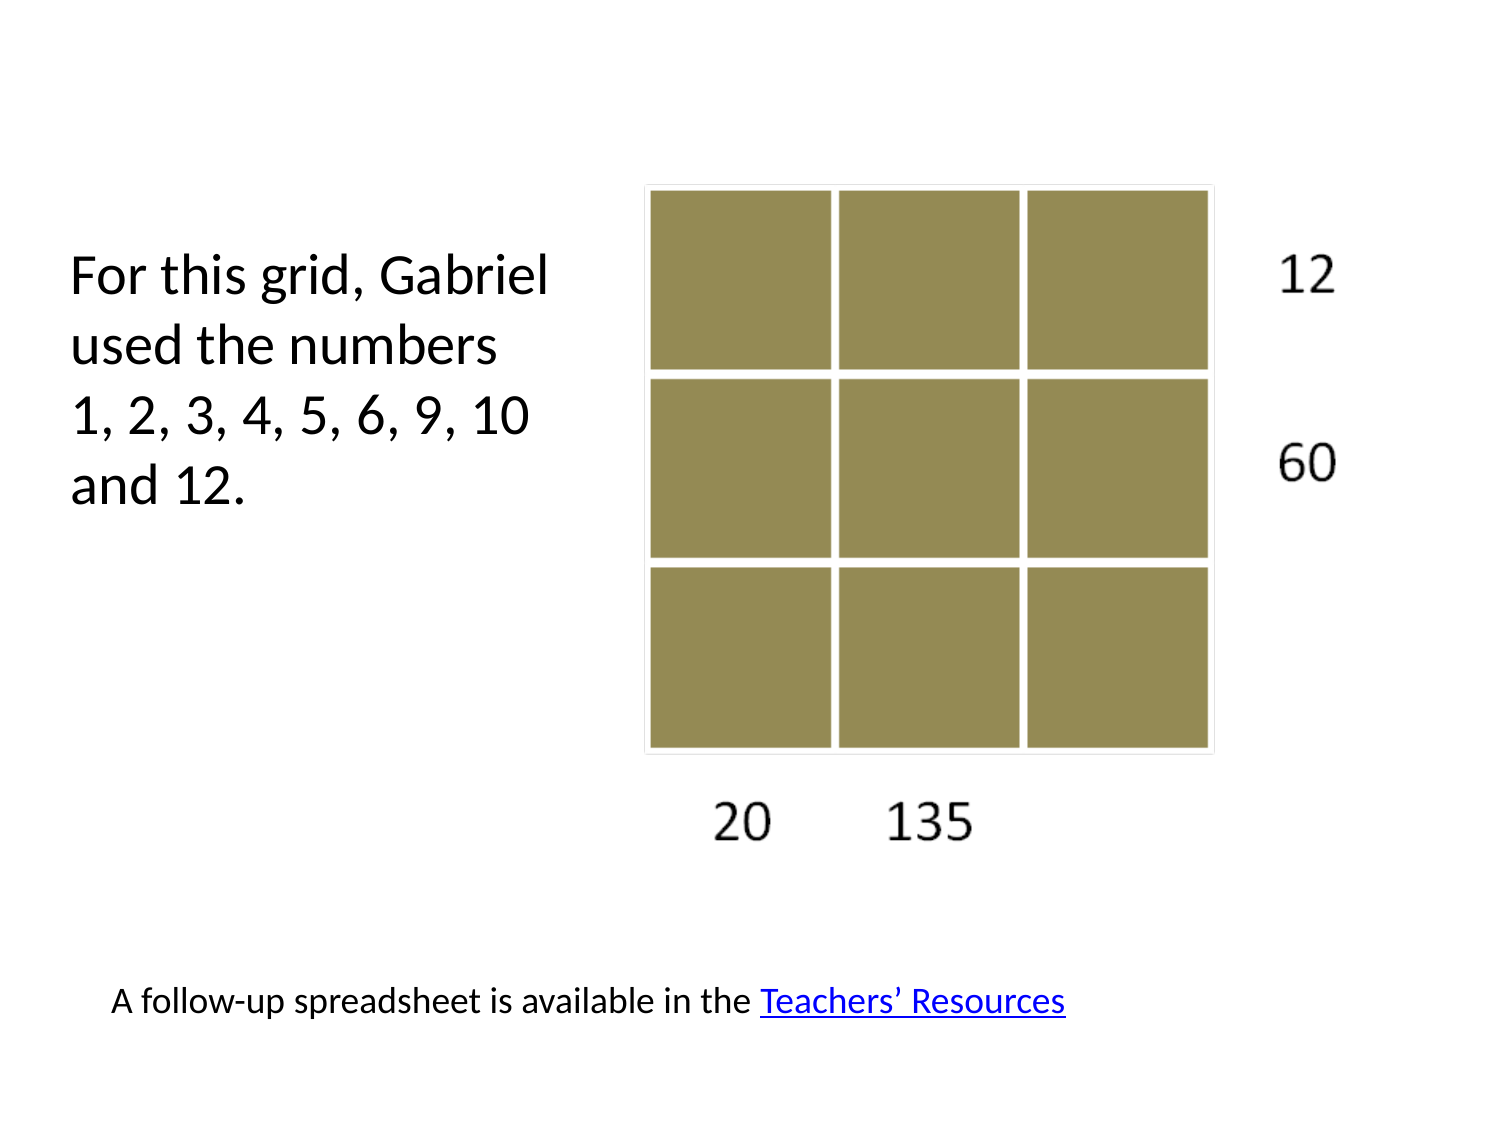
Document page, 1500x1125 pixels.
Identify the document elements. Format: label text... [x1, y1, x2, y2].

picture [643, 183, 1403, 871]
text_box A follow-up spreadsheet is available in the Teachers’ Resources [96, 968, 1081, 1028]
text_box For this grid, Gabriel used the numbers 1, 2, 3, 4, 5, 6, 9, 10 and 12. [56, 229, 581, 524]
